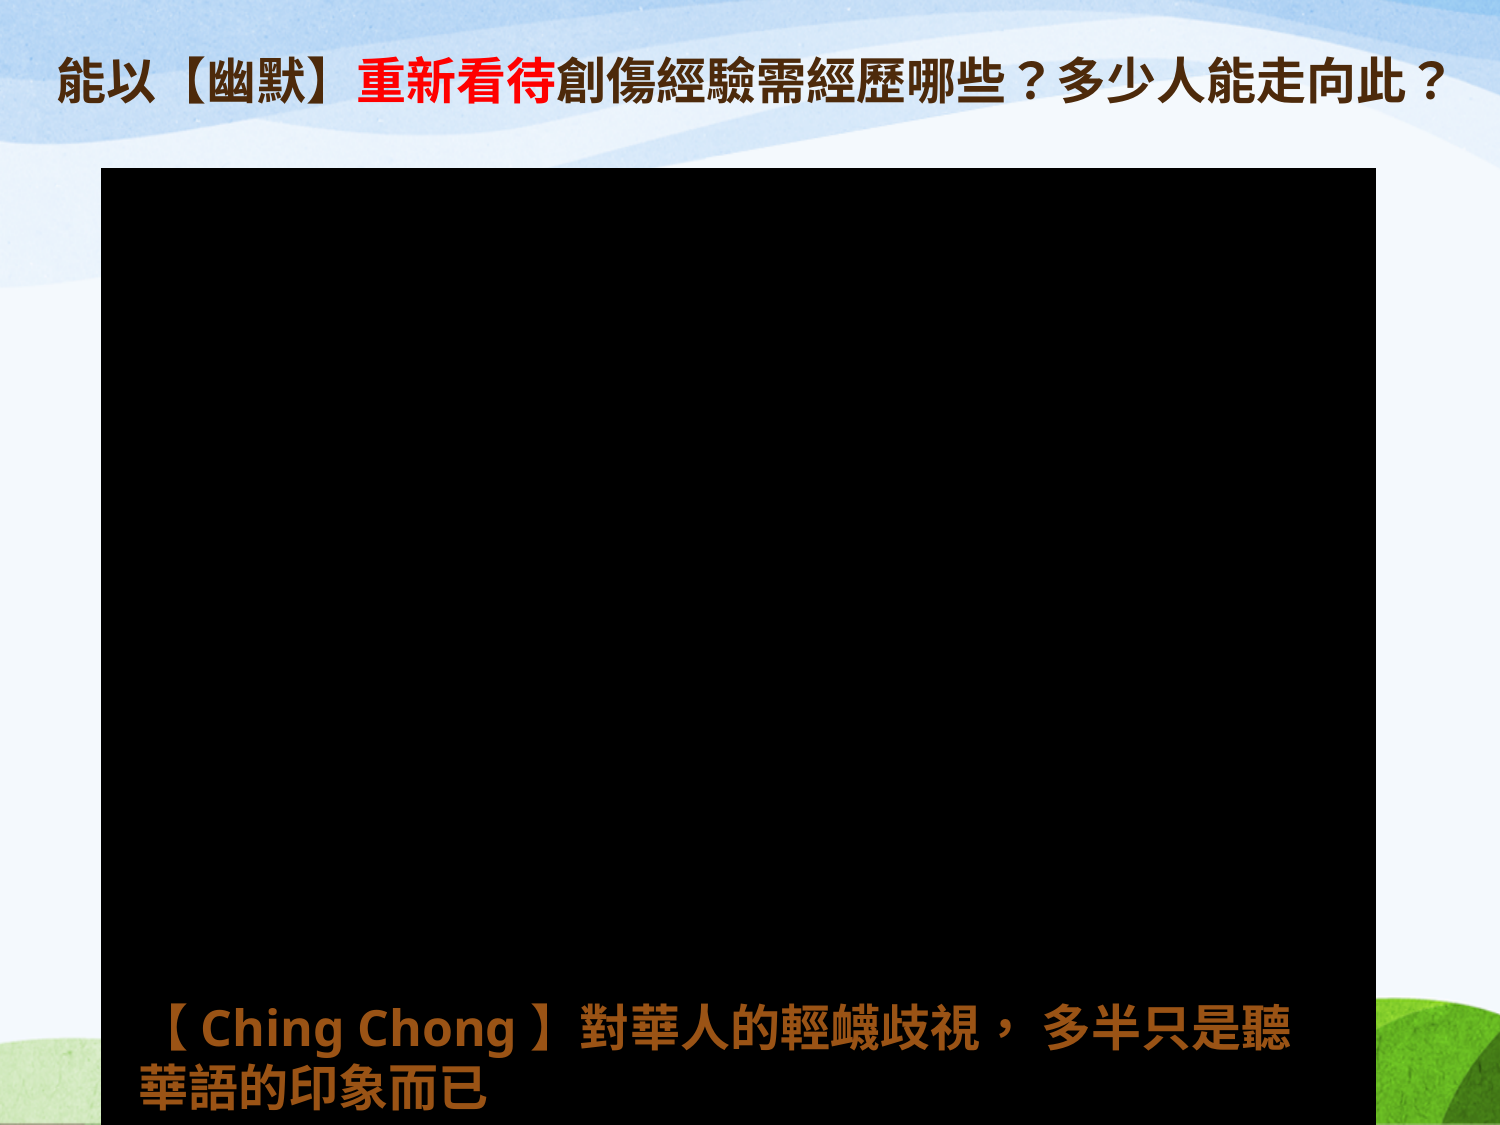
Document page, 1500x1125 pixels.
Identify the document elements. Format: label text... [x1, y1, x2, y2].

picture [0, 0, 1500, 1125]
title 能以【幽默】重新看待創傷經驗需經歷哪些？多少人能走向此？ [41, 0, 1459, 119]
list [100, 168, 1376, 1125]
